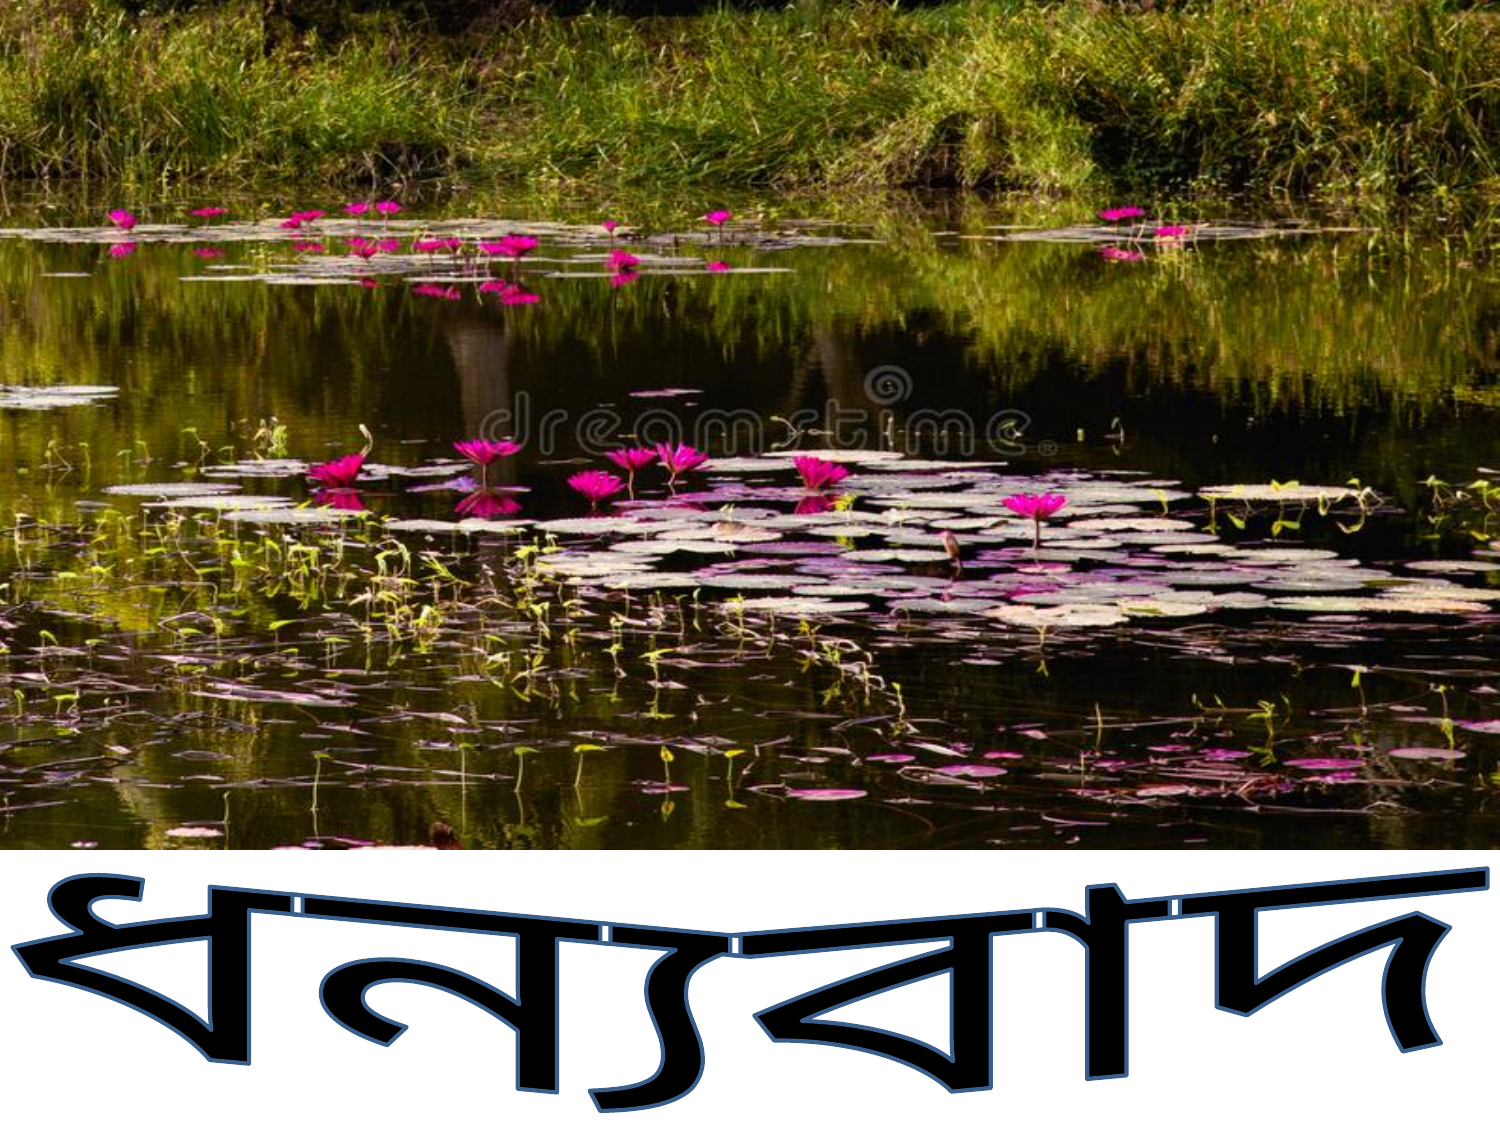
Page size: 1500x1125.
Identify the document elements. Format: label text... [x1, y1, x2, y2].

picture [0, 0, 1500, 851]
text_box ধন্যবাদ [10, 866, 1490, 1114]
